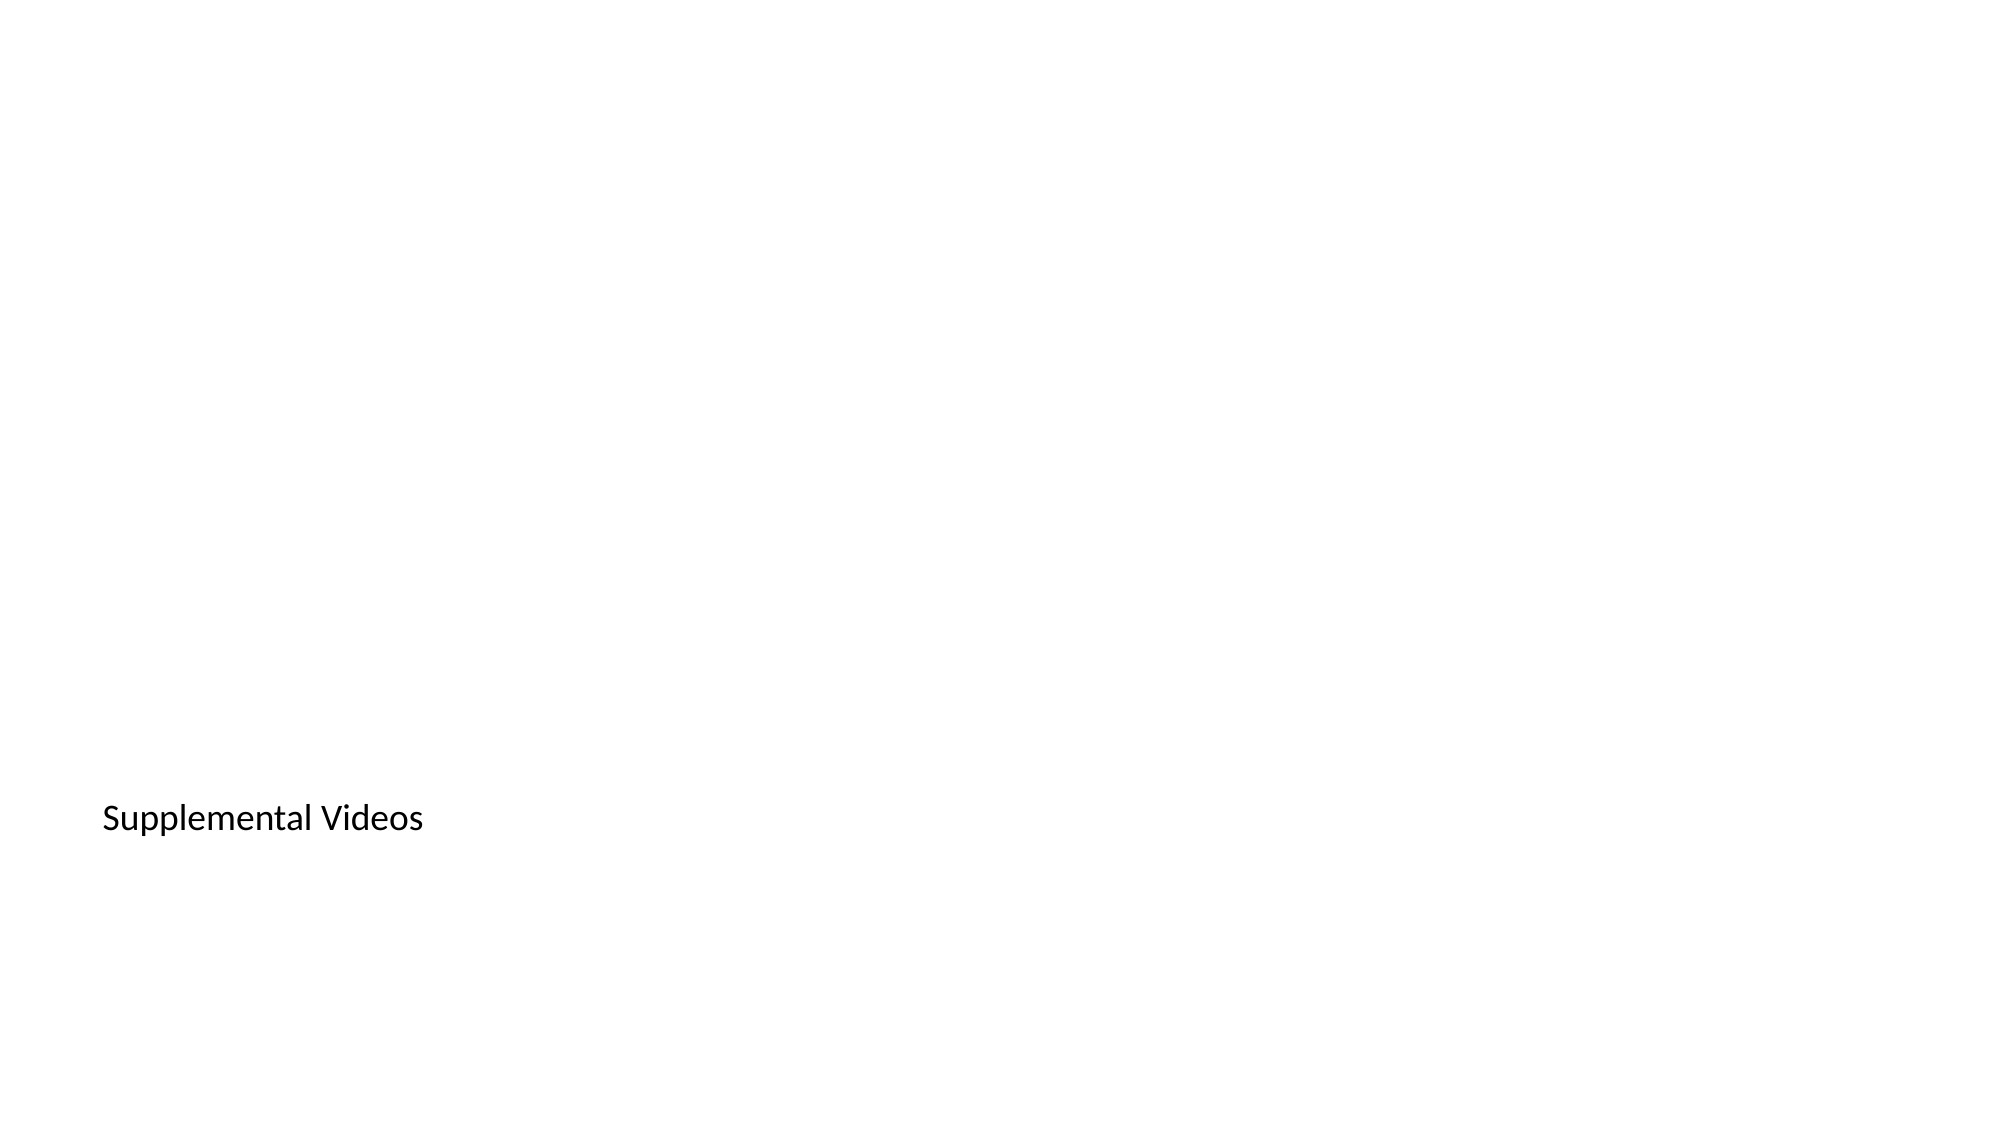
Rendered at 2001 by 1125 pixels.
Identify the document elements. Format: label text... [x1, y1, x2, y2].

text_box Supplemental Videos [87, 785, 439, 845]
